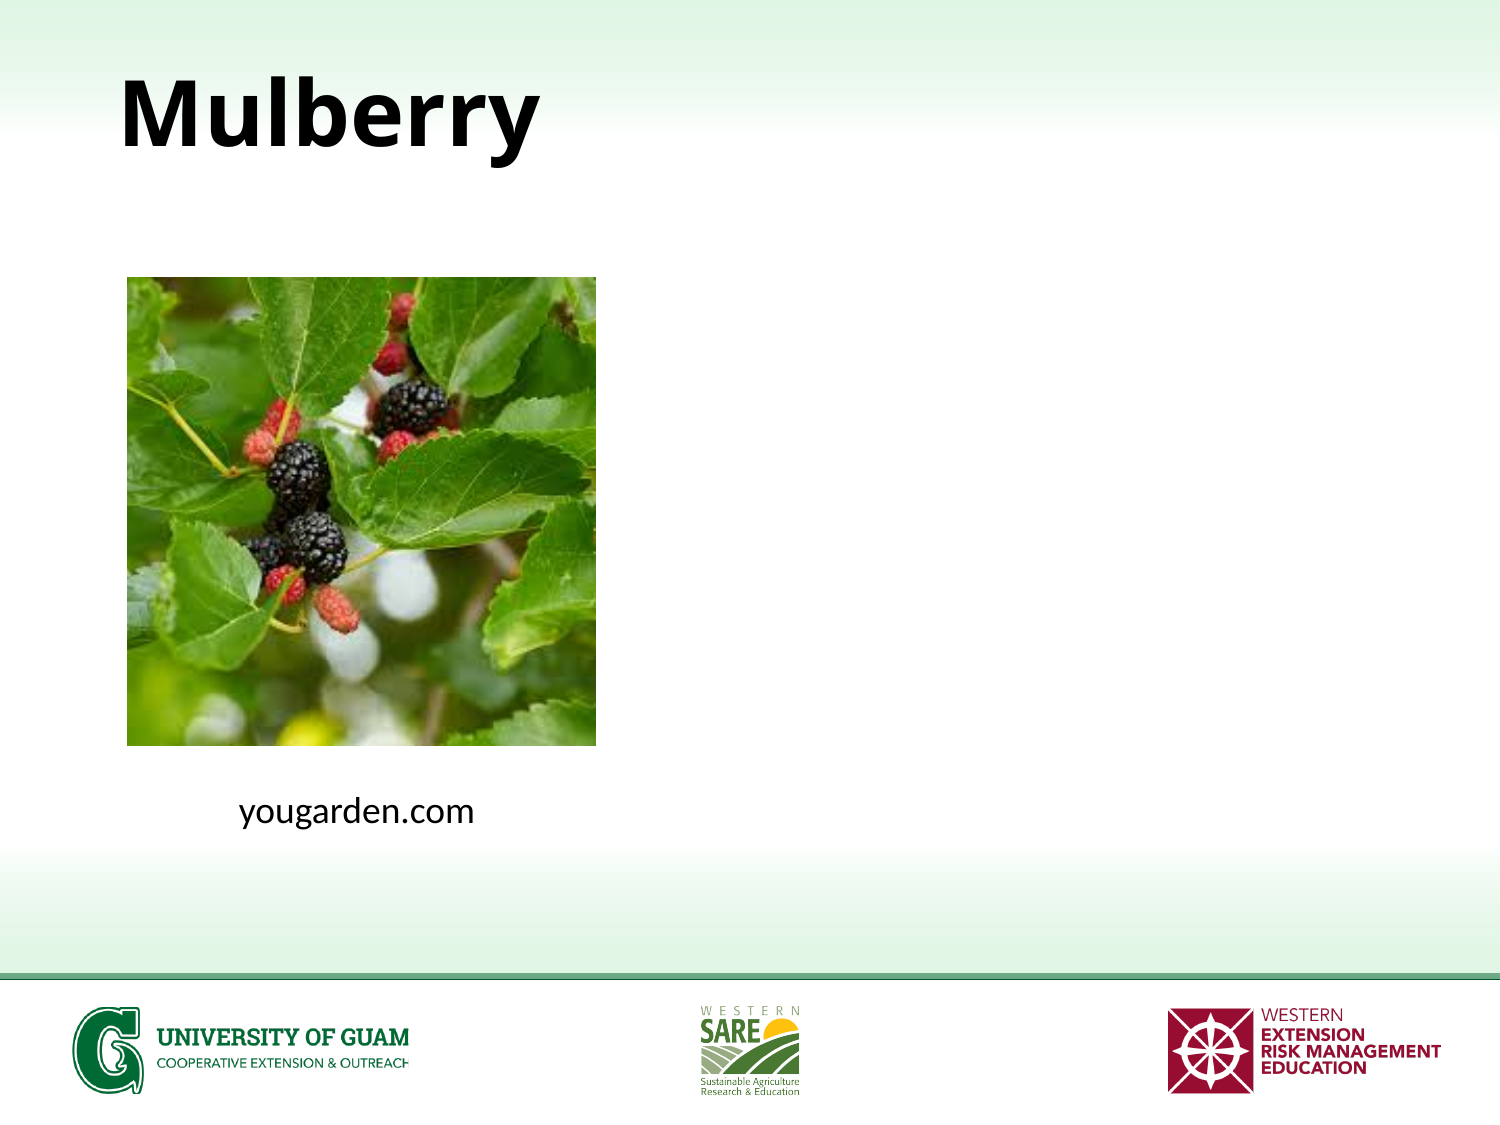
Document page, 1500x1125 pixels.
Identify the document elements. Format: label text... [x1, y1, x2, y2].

title Mulberry [103, 59, 1397, 278]
text_box yougarden.com [224, 779, 502, 839]
picture [689, 994, 811, 1107]
picture [1168, 1008, 1441, 1094]
picture [126, 277, 596, 747]
